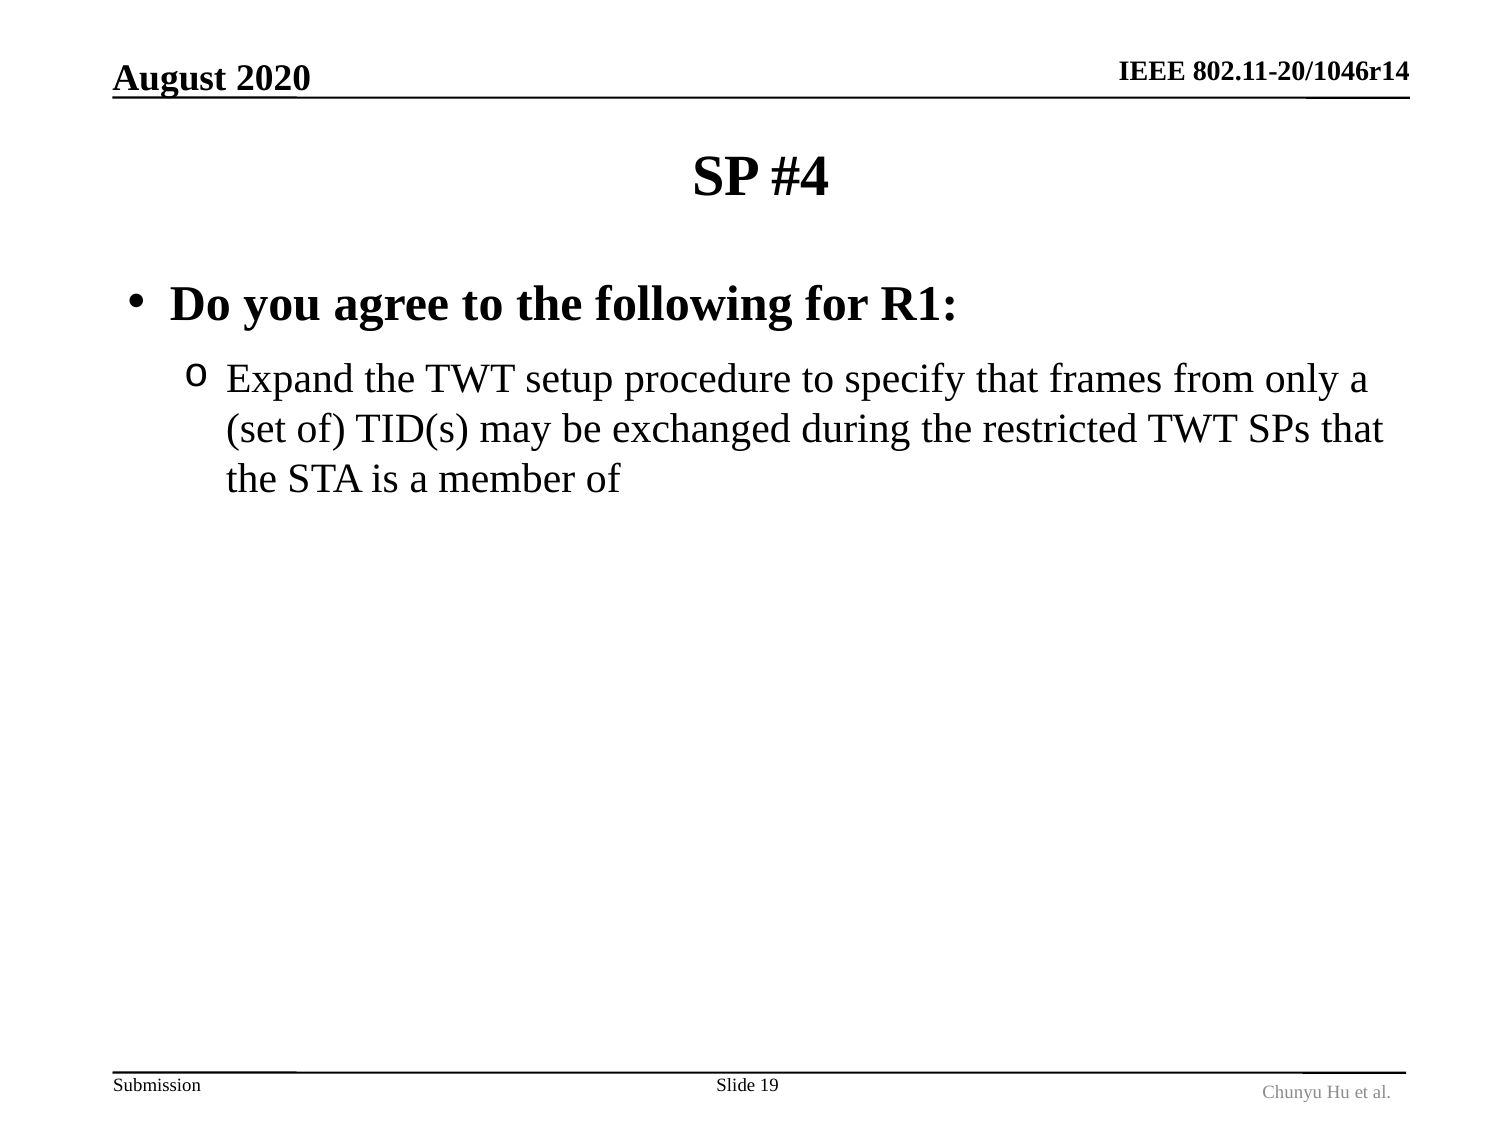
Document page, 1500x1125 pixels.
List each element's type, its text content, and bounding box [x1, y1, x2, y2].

list Do you agree to the following for R1: Expand the TWT setup procedure to specify that frames from only a (set of) TID(s) may be exchanged during the restricted TWT SPs that the STA is a member of [112, 262, 1401, 1073]
slide_number Slide 19 [702, 1072, 793, 1111]
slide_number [112, 52, 563, 90]
title SP #4 [112, 97, 1411, 248]
footer Chunyu Hu et al. [877, 1072, 1407, 1110]
